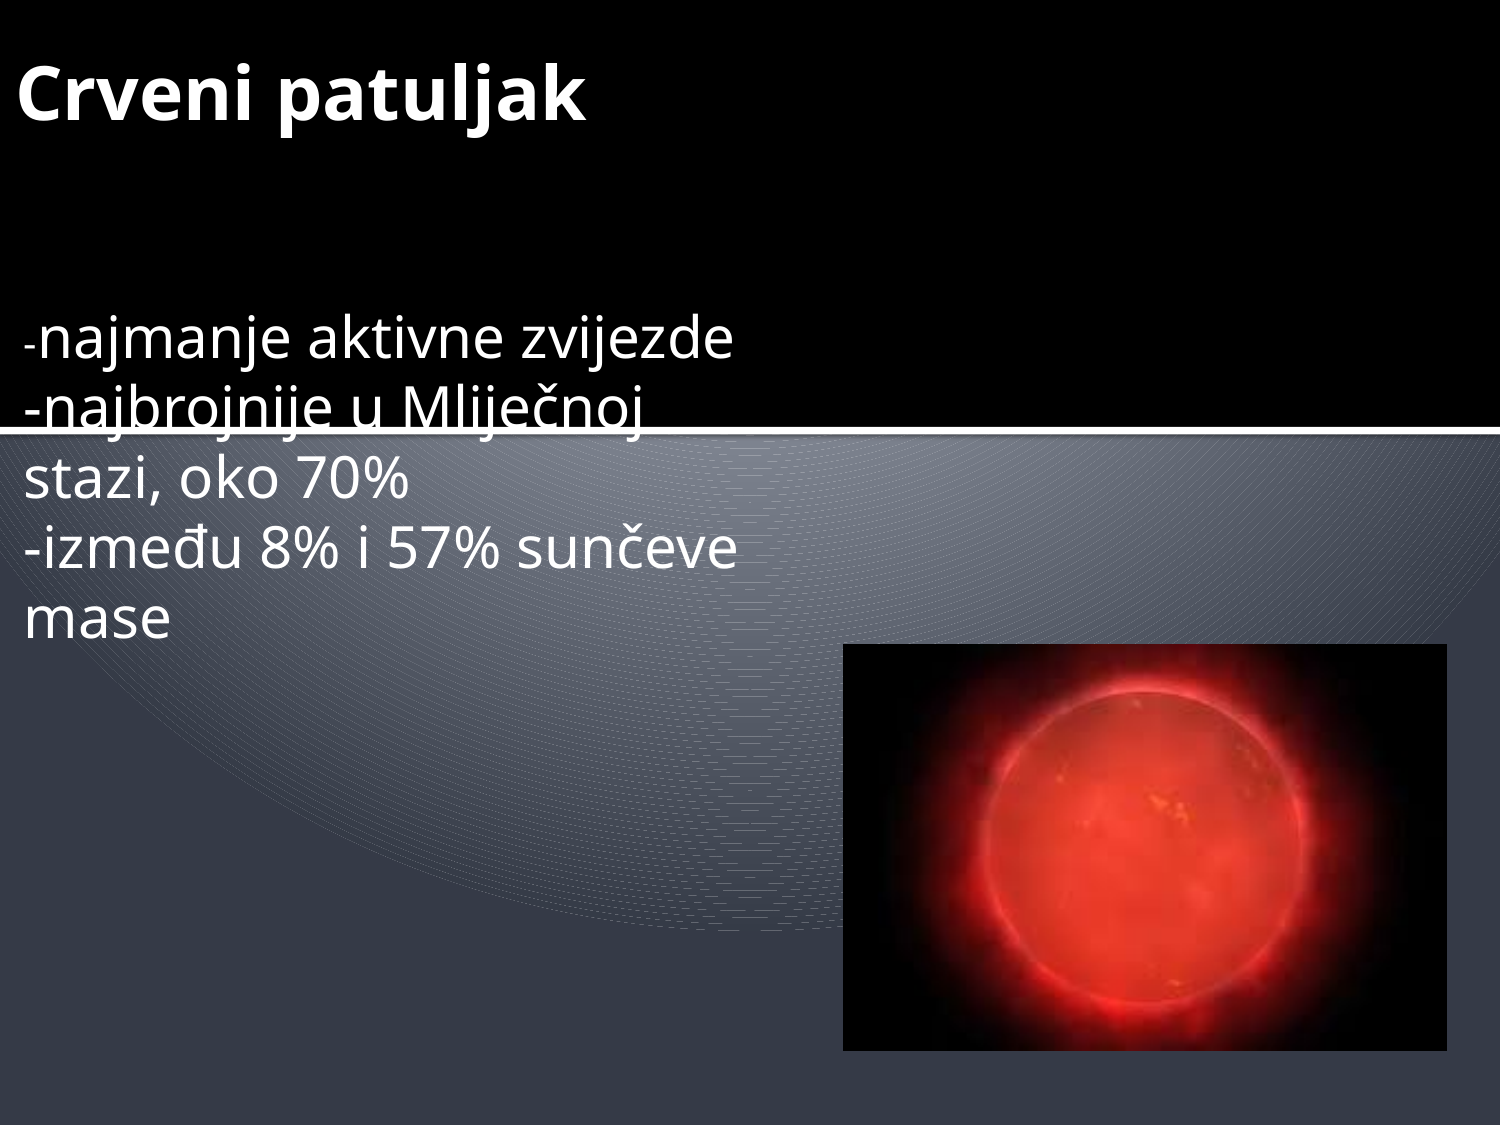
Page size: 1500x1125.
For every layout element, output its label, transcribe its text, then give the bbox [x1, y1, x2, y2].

picture [843, 644, 1447, 1051]
list -najmanje aktivne zvijezde -najbrojnije u Mliječnoj stazi, oko 70% -između 8% i 57% sunčeve mase [0, 299, 781, 1125]
title Crveni patuljak [0, 35, 674, 136]
